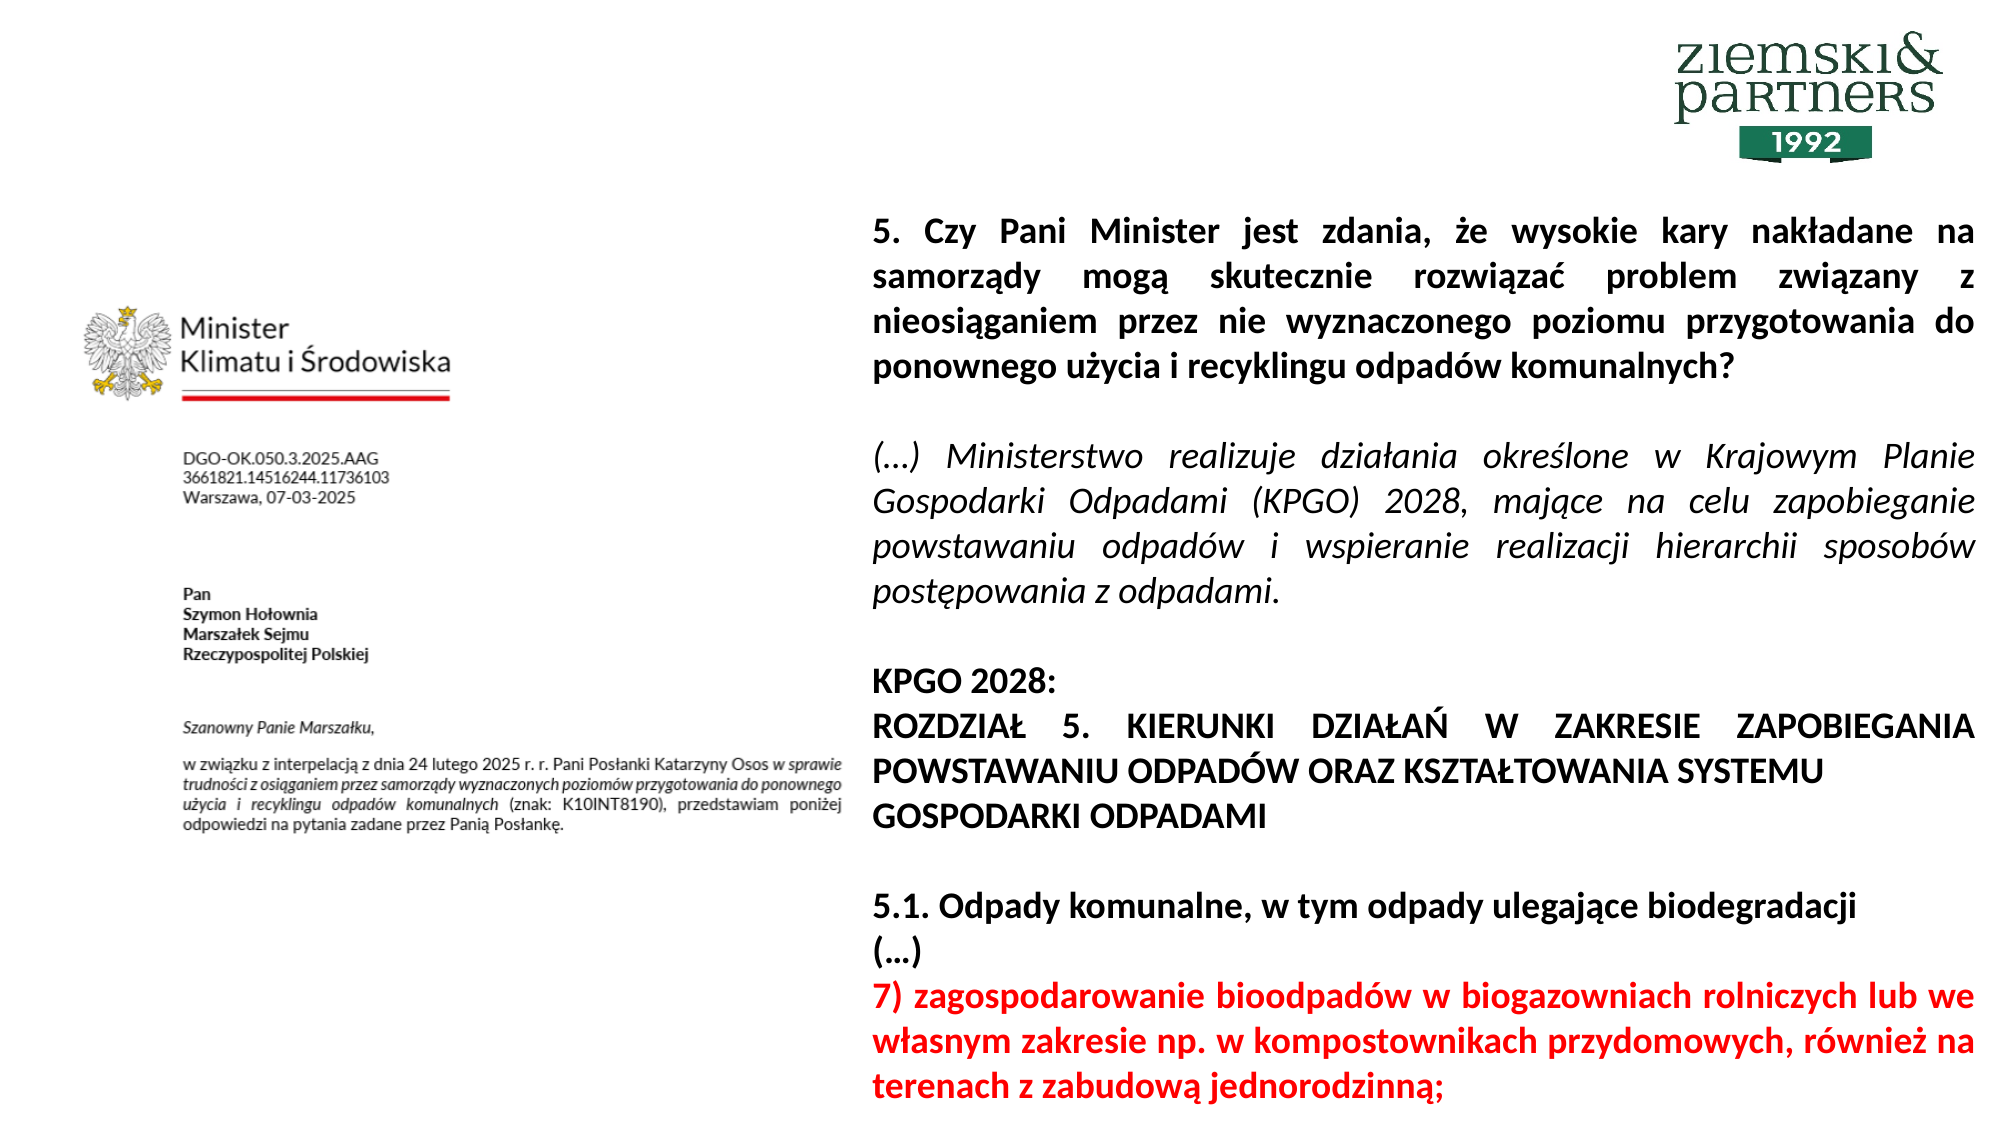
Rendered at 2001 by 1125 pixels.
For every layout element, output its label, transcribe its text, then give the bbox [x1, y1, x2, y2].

picture [1674, 31, 1943, 163]
picture [58, 299, 888, 859]
text_box 5. Czy Pani Minister jest zdania, że wysokie kary nakładane na samorządy mogą skutecznie rozwiązać problem związany z nieosiąganiem przez nie wyznaczonego poziomu przygotowania do ponownego użycia i recyklingu odpadów komunalnych? (…) Ministerstwo realizuje działania określone w Krajowym Planie Gospodarki Odpadami (KPGO) 2028, mające na celu zapobieganie powstawaniu odpadów i wspieranie realizacji hierarchii sposobów postępowania z odpadami. KPGO 2028: ROZDZIAŁ 5. KIERUNKI DZIAŁAŃ W ZAKRESIE ZAPOBIEGANIA POWSTAWANIU ODPADÓW ORAZ KSZTAŁTOWANIA SYSTEMU GOSPODARKI ODPADAMI 5.1. Odpady komunalne, w tym odpady ulegające biodegradacji (…) 7) zagospodarowanie bioodpadów w biogazowniach rolniczych lub we własnym zakresie np. w kompostownikach przydomowych, również na terenach z zabudową jednorodzinną; [857, 199, 1991, 1114]
